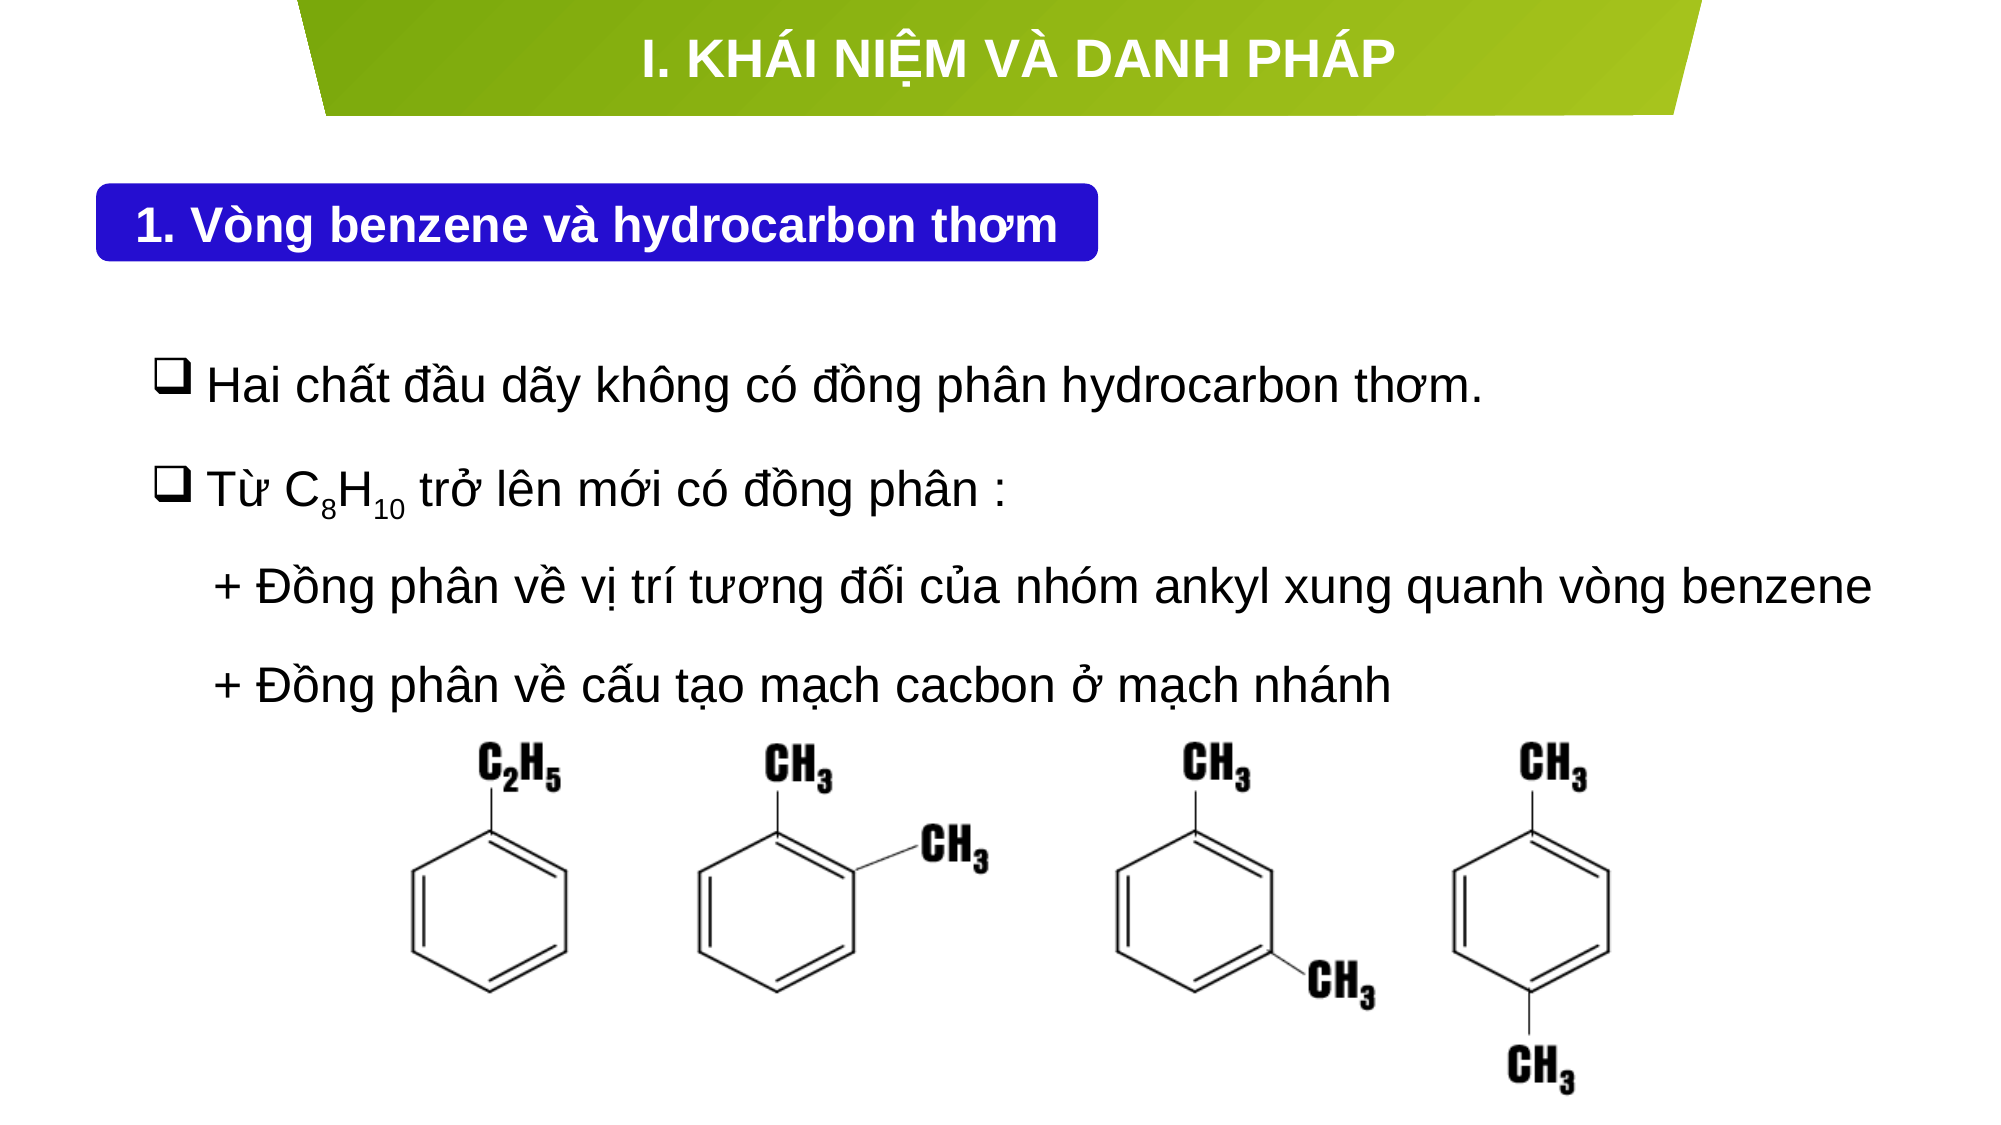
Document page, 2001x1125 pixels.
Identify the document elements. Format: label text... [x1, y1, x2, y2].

text_box 1. Vòng benzene và hydrocarbon thơm [95, 182, 1100, 263]
text_box Từ C8H10 trở lên mới có đồng phân : [135, 435, 1041, 533]
text_box + Đồng phân về vị trí tương đối của nhóm ankyl xung quanh vòng benzene [198, 534, 1961, 621]
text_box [297, 0, 1703, 116]
text_box Hai chất đầu dãy không có đồng phân hydrocarbon thơm. [135, 333, 1864, 421]
text_box + Đồng phân về cấu tạo mạch cacbon ở mạch nhánh [198, 632, 1853, 720]
picture [350, 730, 1675, 1104]
